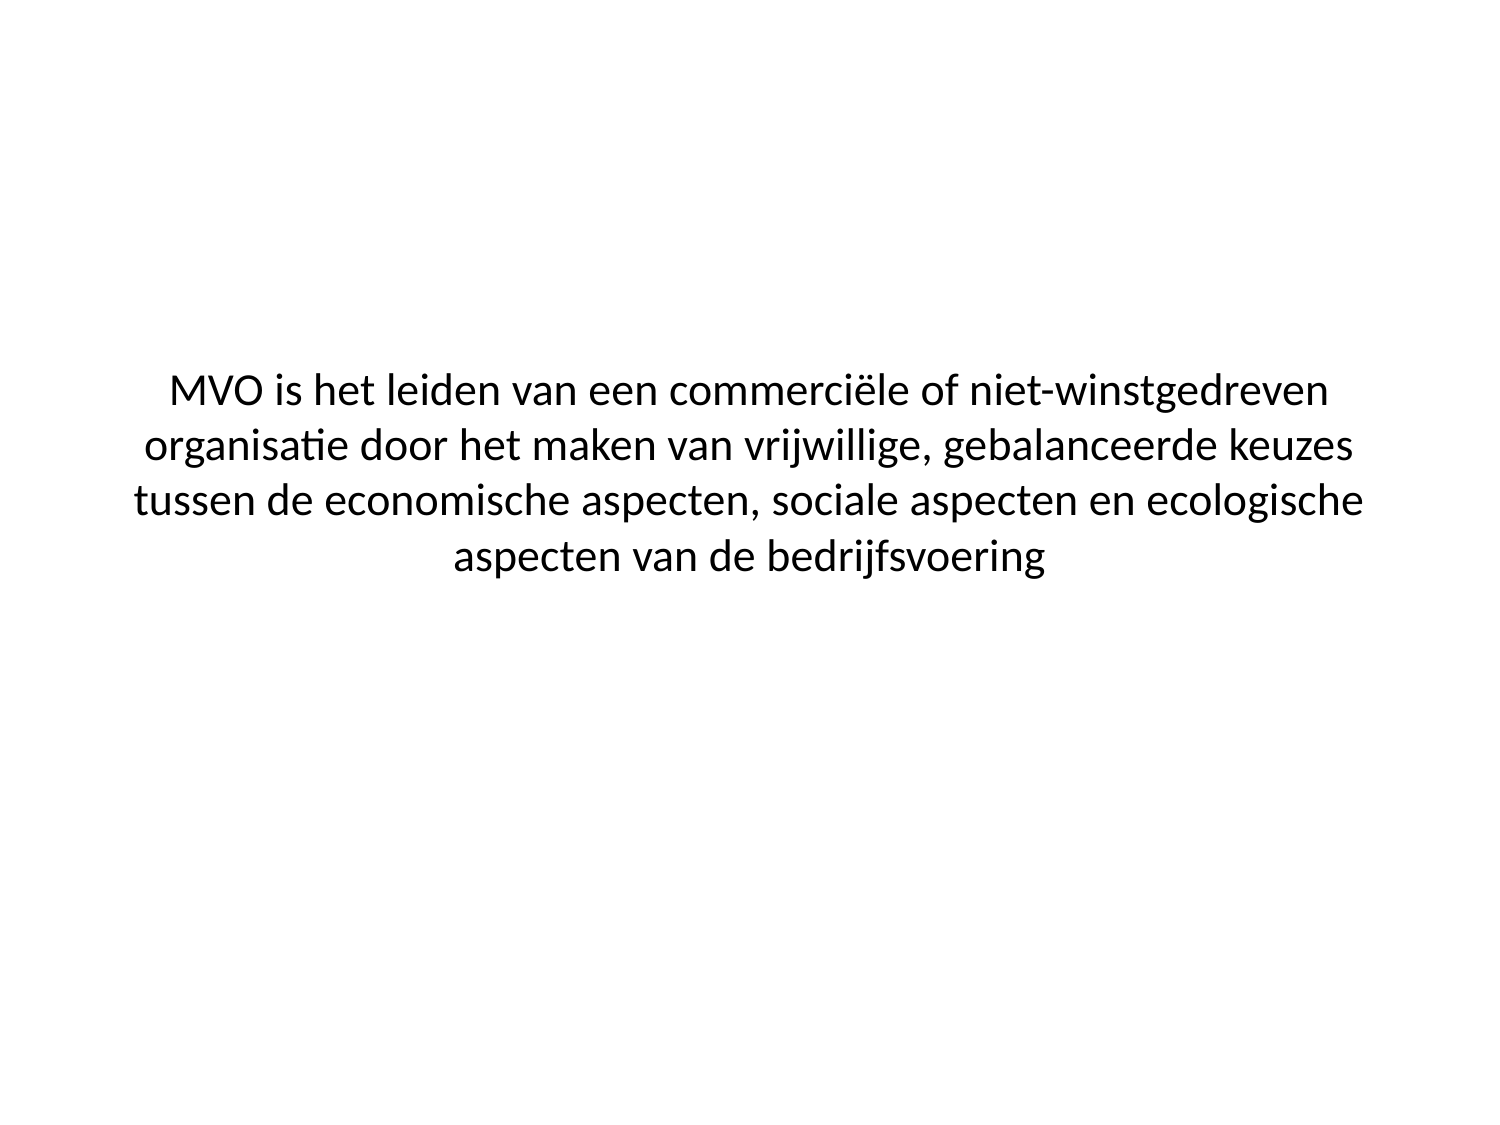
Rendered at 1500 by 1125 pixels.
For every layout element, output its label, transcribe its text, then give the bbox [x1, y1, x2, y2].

title MVO is het leiden van een commerciële of niet-winstgedreven organisatie door het maken van vrijwillige, gebalanceerde keuzes tussen de economische aspecten, sociale aspecten en ecologische aspecten van de bedrijfsvoering [112, 349, 1388, 591]
